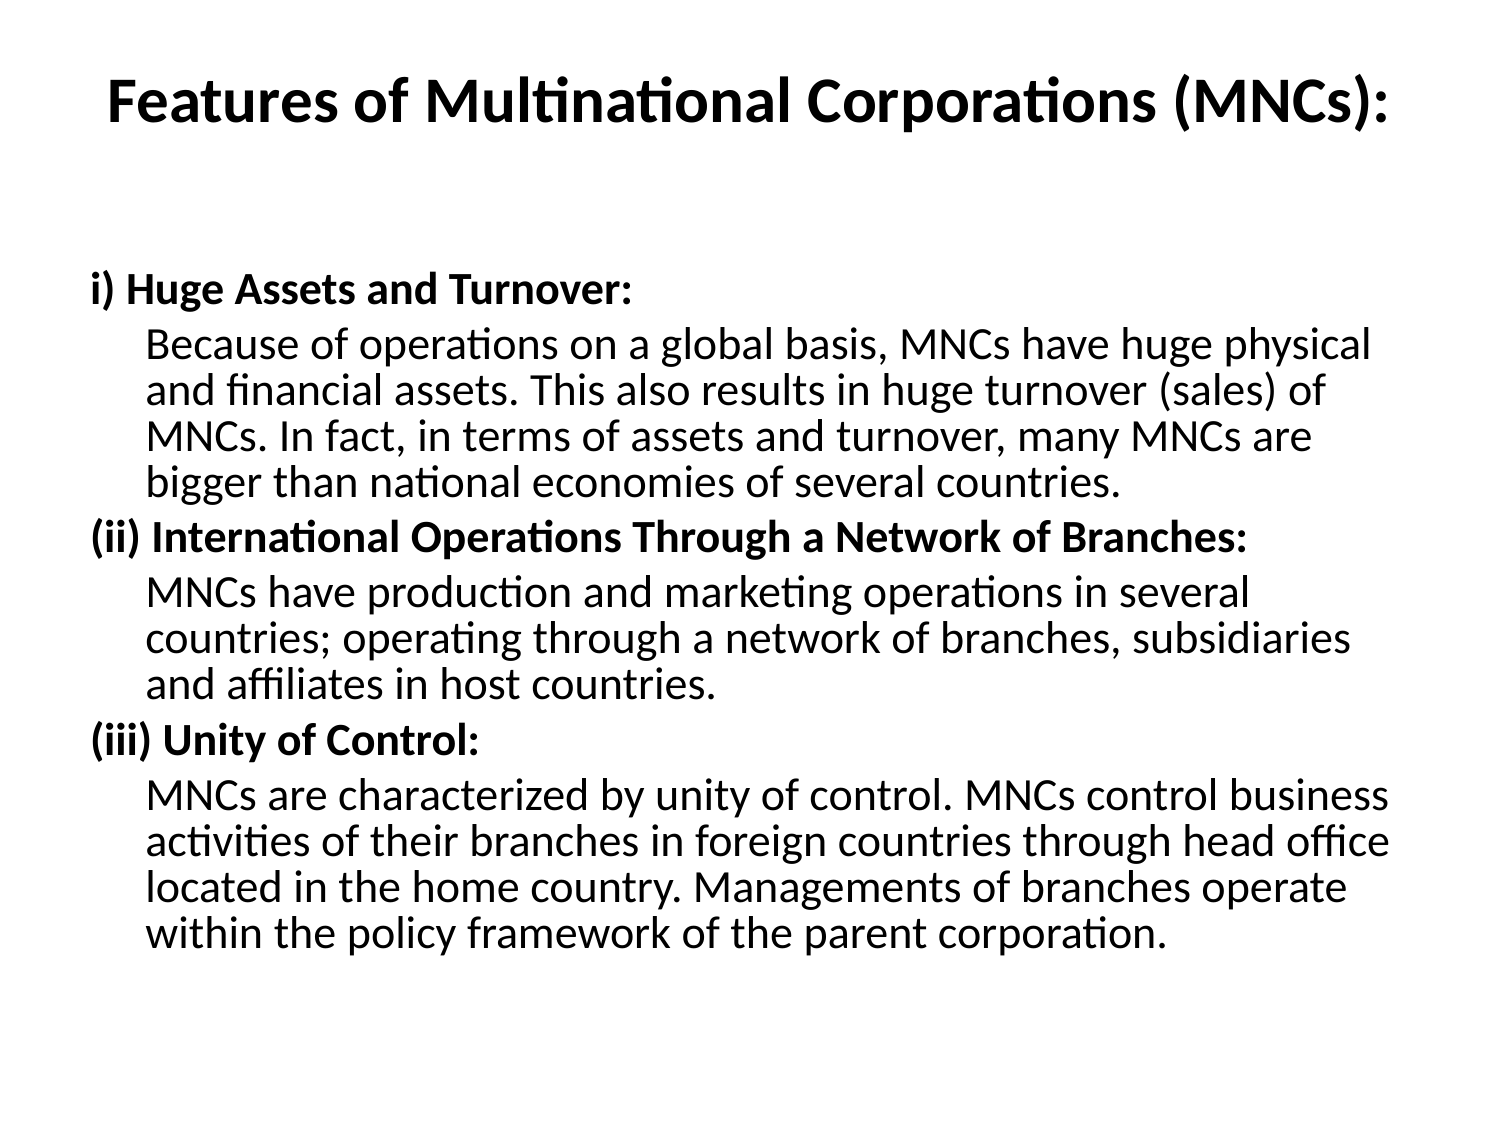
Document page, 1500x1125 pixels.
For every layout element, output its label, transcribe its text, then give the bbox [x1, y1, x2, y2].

title Features of Multinational Corporations (MNCs): [75, 45, 1425, 233]
list i) Huge Assets and Turnover: Because of operations on a global basis, MNCs have huge physical and financial assets. This also results in huge turnover (sales) of MNCs. In fact, in terms of assets and turnover, many MNCs are bigger than national economies of several countries. (ii) International Operations Through a Network of Branches: MNCs have production and marketing operations in several countries; operating through a network of branches, subsidiaries and affiliates in host countries. (iii) Unity of Control: MNCs are characterized by unity of control. MNCs control business activities of their branches in foreign countries through head office located in the home country. Managements of branches operate within the policy framework of the parent corporation. [75, 262, 1425, 1005]
